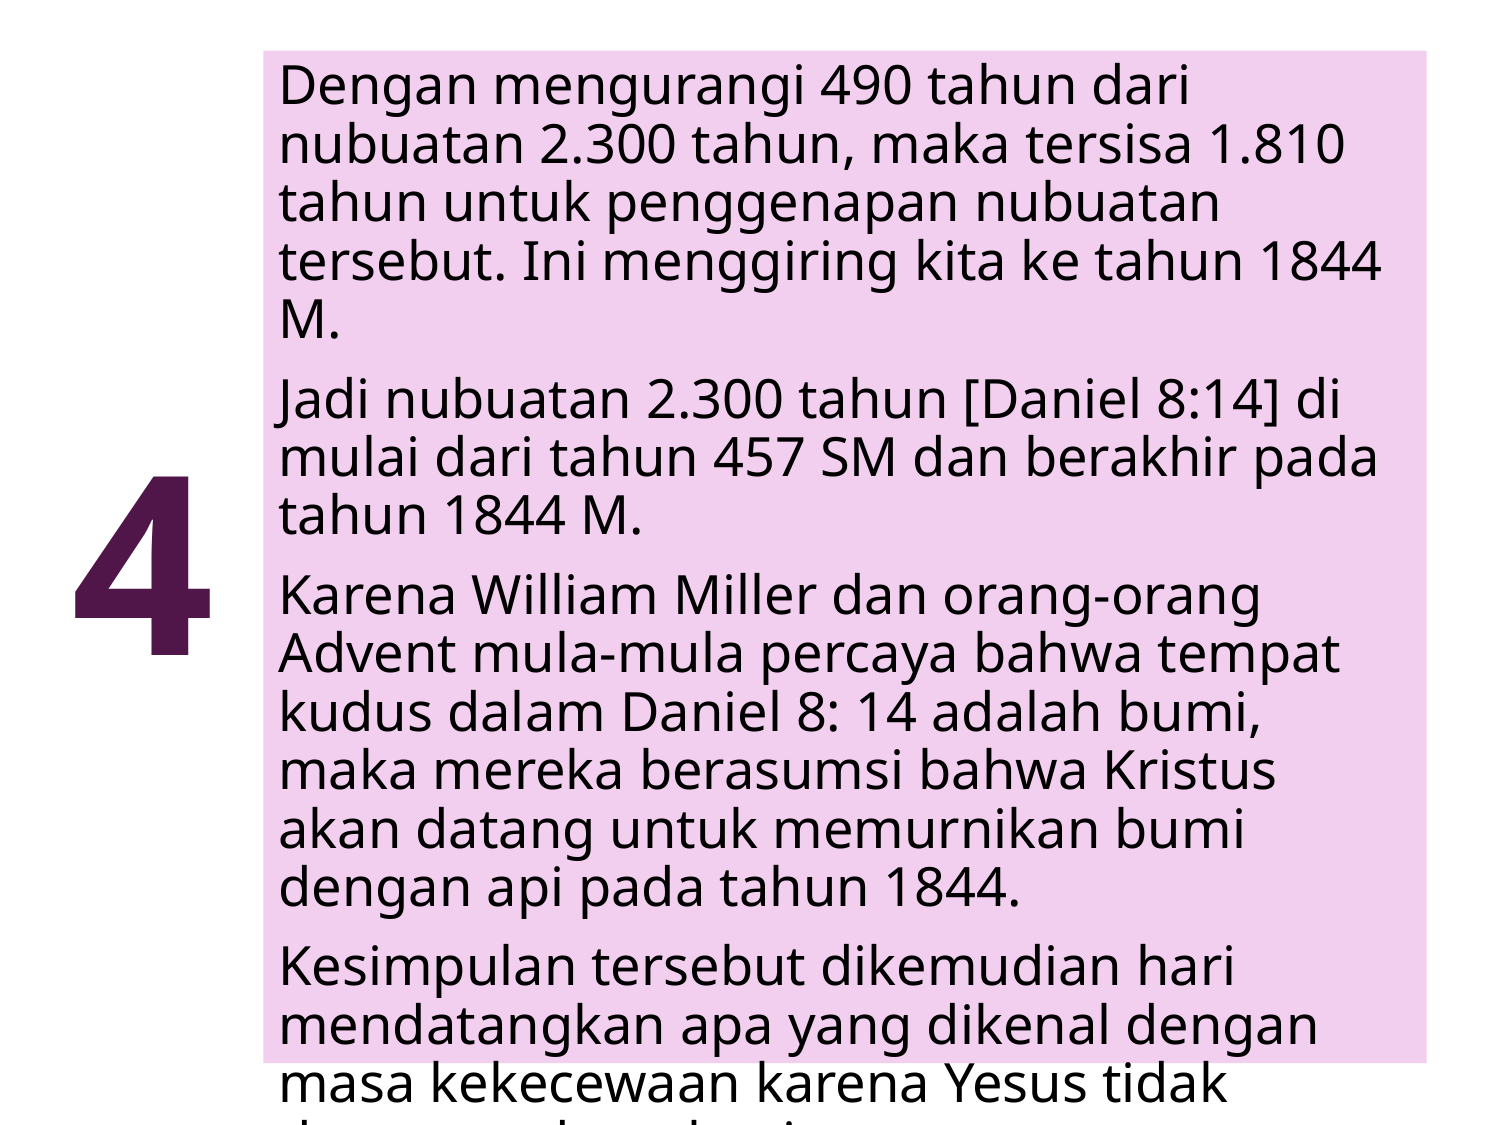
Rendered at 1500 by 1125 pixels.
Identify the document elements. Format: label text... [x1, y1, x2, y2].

list Dengan mengurangi 490 tahun dari nubuatan 2.300 tahun, maka tersisa 1.810 tahun untuk penggenapan nubuatan tersebut. Ini menggiring kita ke tahun 1844 M. Jadi nubuatan 2.300 tahun [Daniel 8:14] di mulai dari tahun 457 SM dan berakhir pada tahun 1844 M. Karena William Miller dan orang-orang Advent mula-mula percaya bahwa tempat kudus dalam Daniel 8: 14 adalah bumi, maka mereka berasumsi bahwa Kristus akan datang untuk memurnikan bumi dengan api pada tahun 1844. Kesimpulan tersebut dikemudian hari mendatangkan apa yang dikenal dengan masa kekecewaan karena Yesus tidak datang pada waktu itu. [263, 50, 1427, 1064]
text_box 4 [56, 397, 188, 713]
